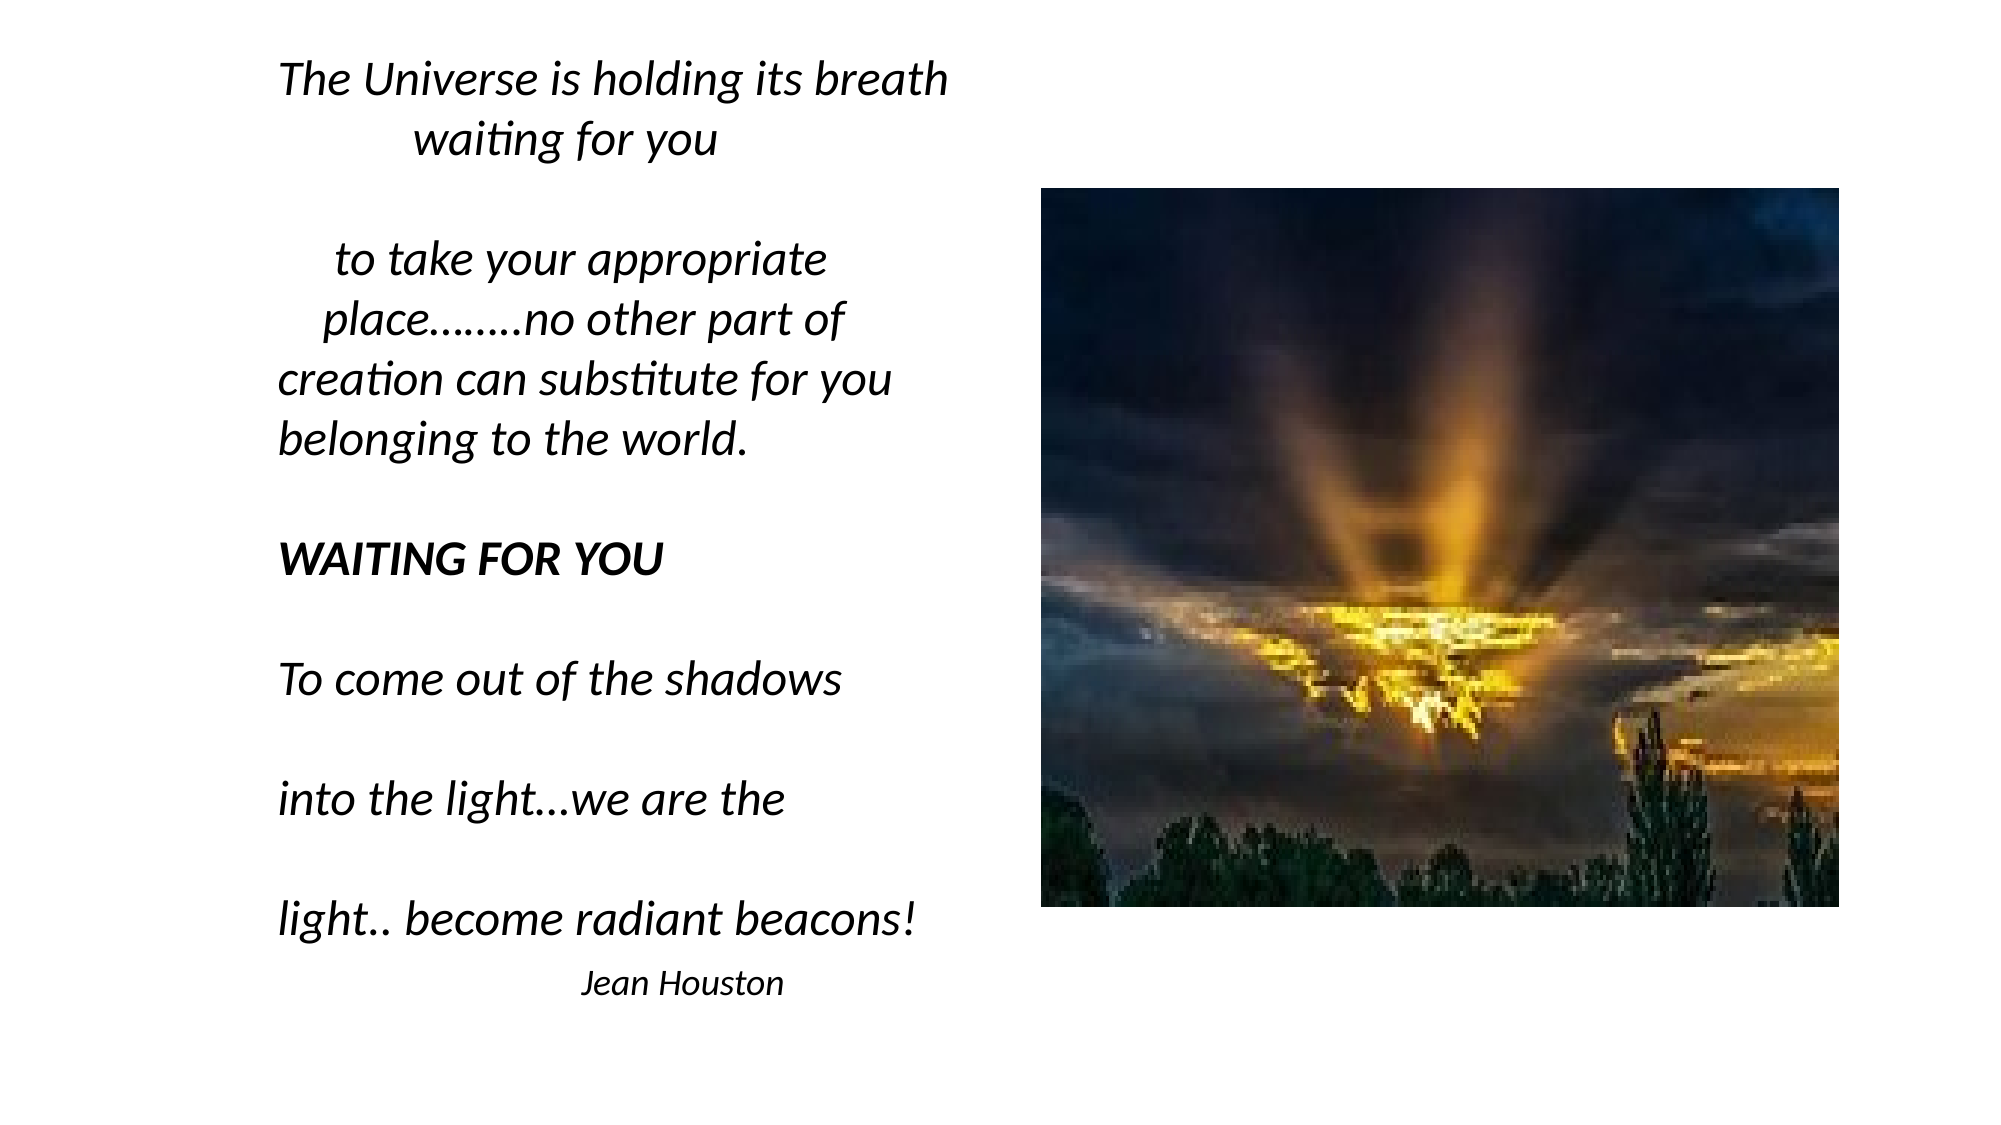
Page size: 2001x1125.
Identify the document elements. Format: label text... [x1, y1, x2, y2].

text_box The Universe is holding its breath waiting for you to take your appropriate place……..no other part of creation can substitute for you belonging to the world. WAITING FOR YOU To come out of the shadows into the light…we are the light.. become radiant beacons! Jean Houston [262, 37, 975, 1013]
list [1041, 188, 1839, 907]
